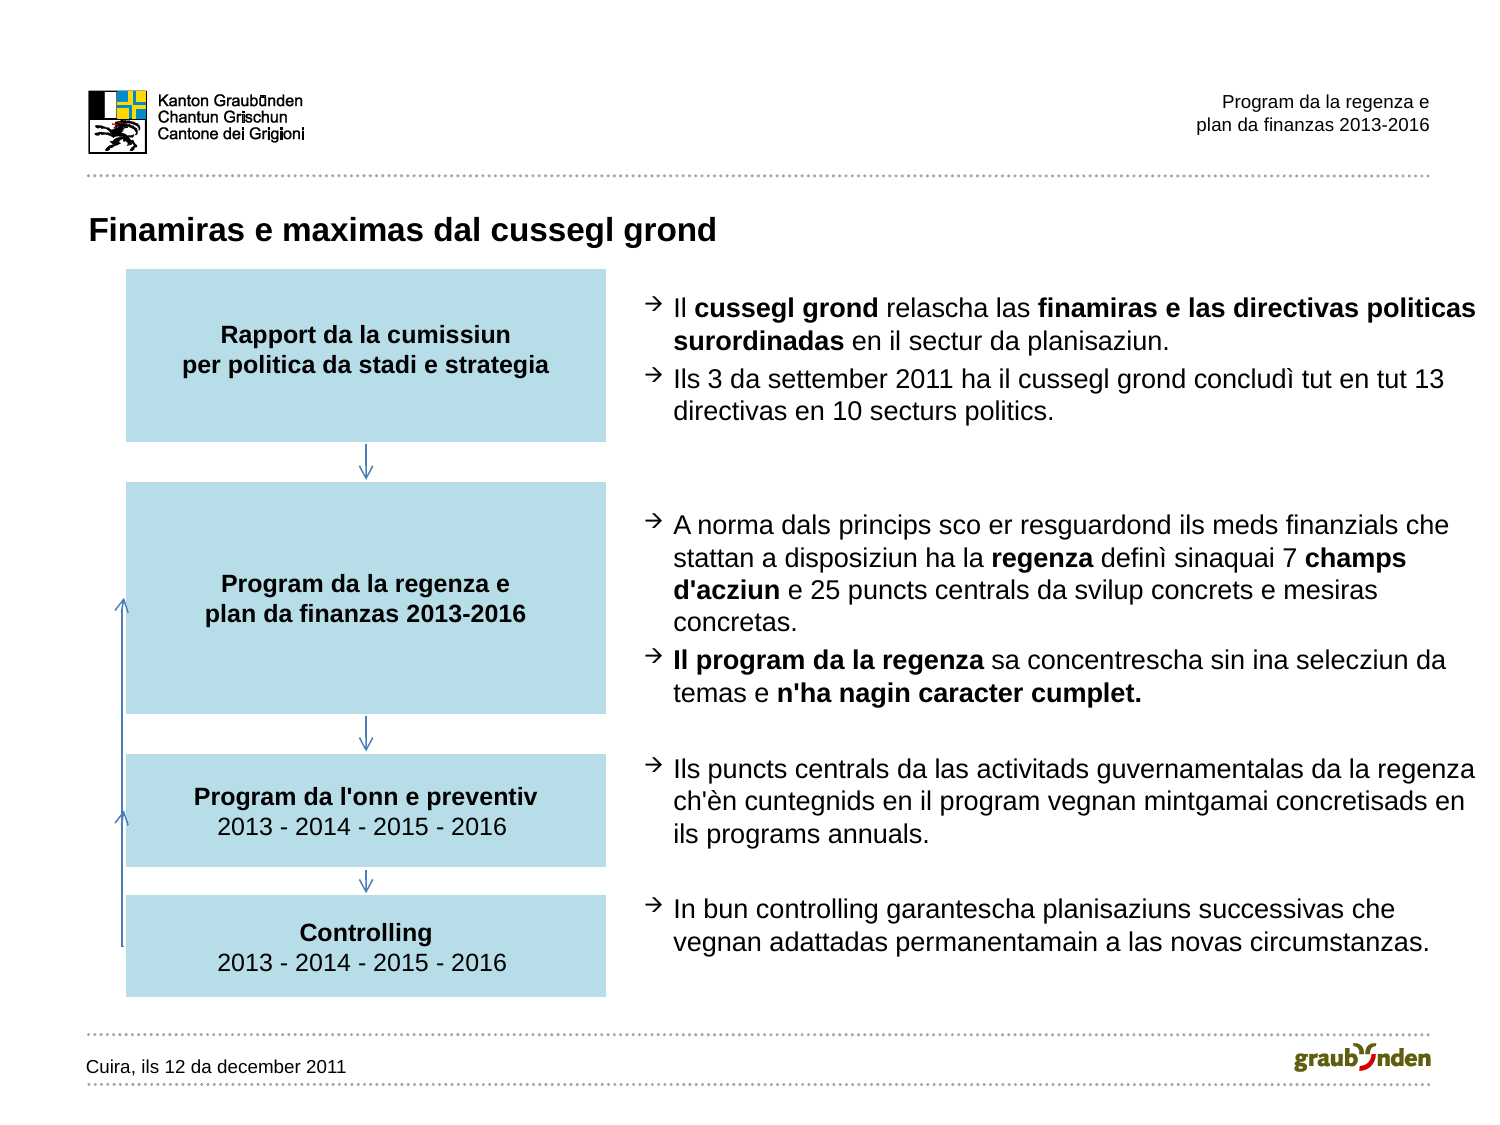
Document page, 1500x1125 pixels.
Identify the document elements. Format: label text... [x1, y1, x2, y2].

text_box Rapport da la cumissiun per politica da stadi e strategia [122, 265, 610, 446]
list Finamiras e maximas dal cussegl grond [88, 208, 1431, 258]
text_box Program da la regenza e plan da finanzas 2013-2016 [122, 478, 610, 718]
text_box Controlling 2013 - 2014 - 2015 - 2016 [122, 891, 610, 1002]
text_box Cuira, ils 12 da december 2011 [56, 1043, 362, 1079]
text_box Program da l'onn e preventiv 2013 - 2014 - 2015 - 2016 [129, 749, 610, 872]
list Program da la regenza e plan da finanzas 2013-2016 [750, 90, 1430, 157]
list Il cussegl grond relascha las finamiras e las directivas politicas surordinadas en il sectur da planisaziun. Ils 3 da settember 2011 ha il cussegl grond concludì tut en tut 13 directivas en 10 secturs politics. A norma dals princips sco er resguardond ils meds finanzials che stattan a disposiziun ha la regenza definì sinaquai 7 champs d'acziun e 25 puncts centrals da svilup concrets e mesiras concretas. Il program da la regenza sa concentrescha sin ina selecziun da temas e n'ha nagin caracter cumplet. Ils puncts centrals da las activitads guvernamentalas da la regenza ch'èn cuntegnids en il program vegnan mintgamai concretisads en ils programs annuals. In bun controlling garantescha planisaziuns successivas che vegnan adattadas permanentamain a las novas circumstanzas. [643, 290, 1483, 1012]
